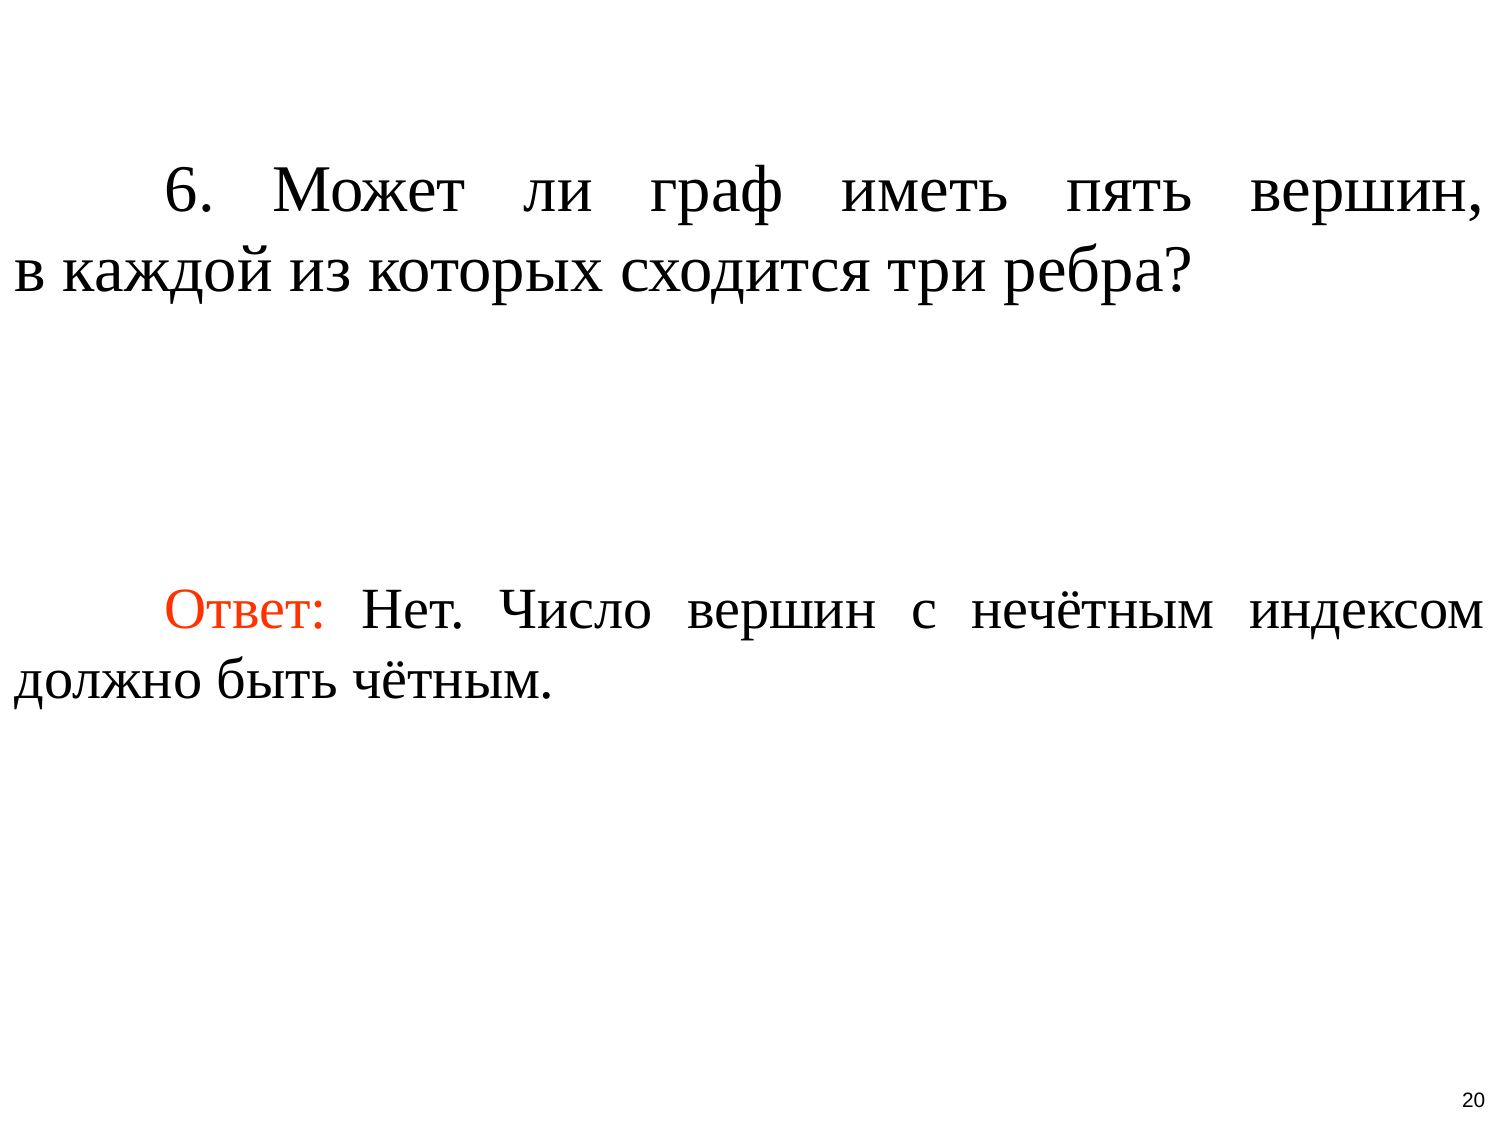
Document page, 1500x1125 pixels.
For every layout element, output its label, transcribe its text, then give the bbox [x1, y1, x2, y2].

slide_number 20 [1417, 1079, 1500, 1125]
text_box Ответ: Нет. Число вершин с нечётным индексом должно быть чётным. [0, 562, 1500, 718]
text_box 6. Может ли граф иметь пять вершин, в каждой из которых сходится три ребра? [0, 137, 1500, 313]
